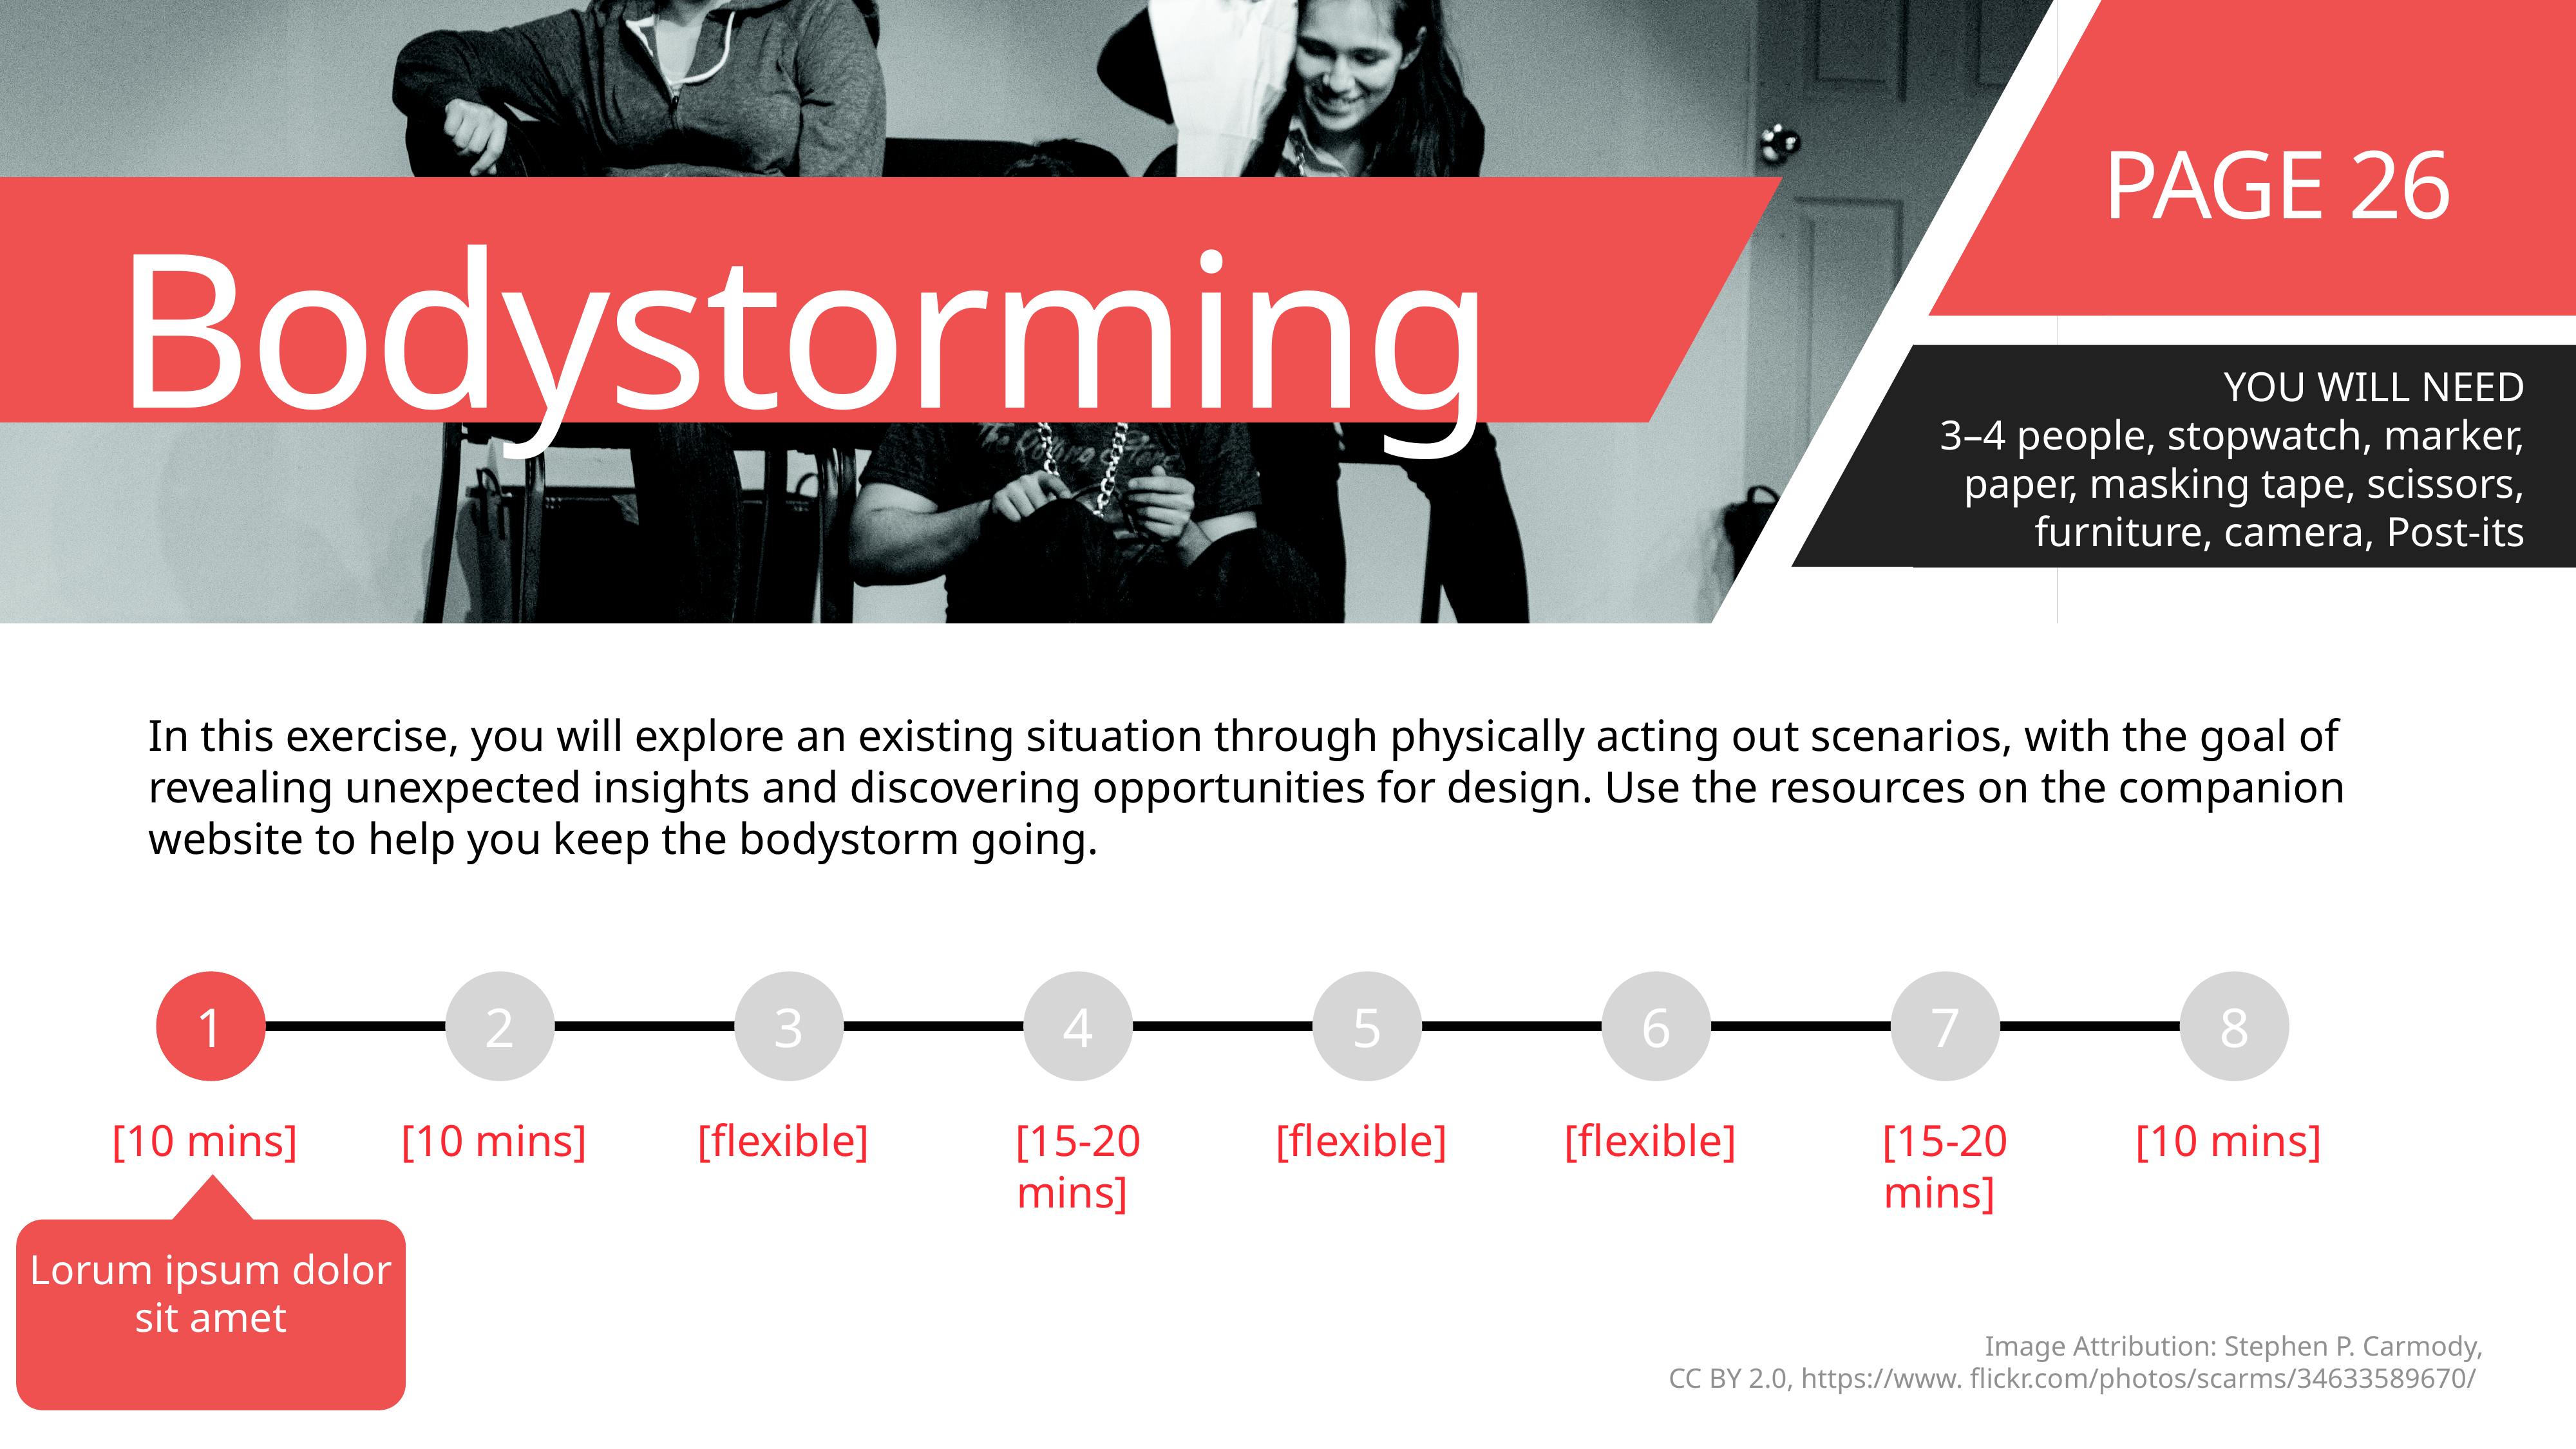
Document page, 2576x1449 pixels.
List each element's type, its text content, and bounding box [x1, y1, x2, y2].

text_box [0, 0, 2576, 1401]
text_box Lorum ipsum dolor sit amet [23, 1401, 399, 1410]
